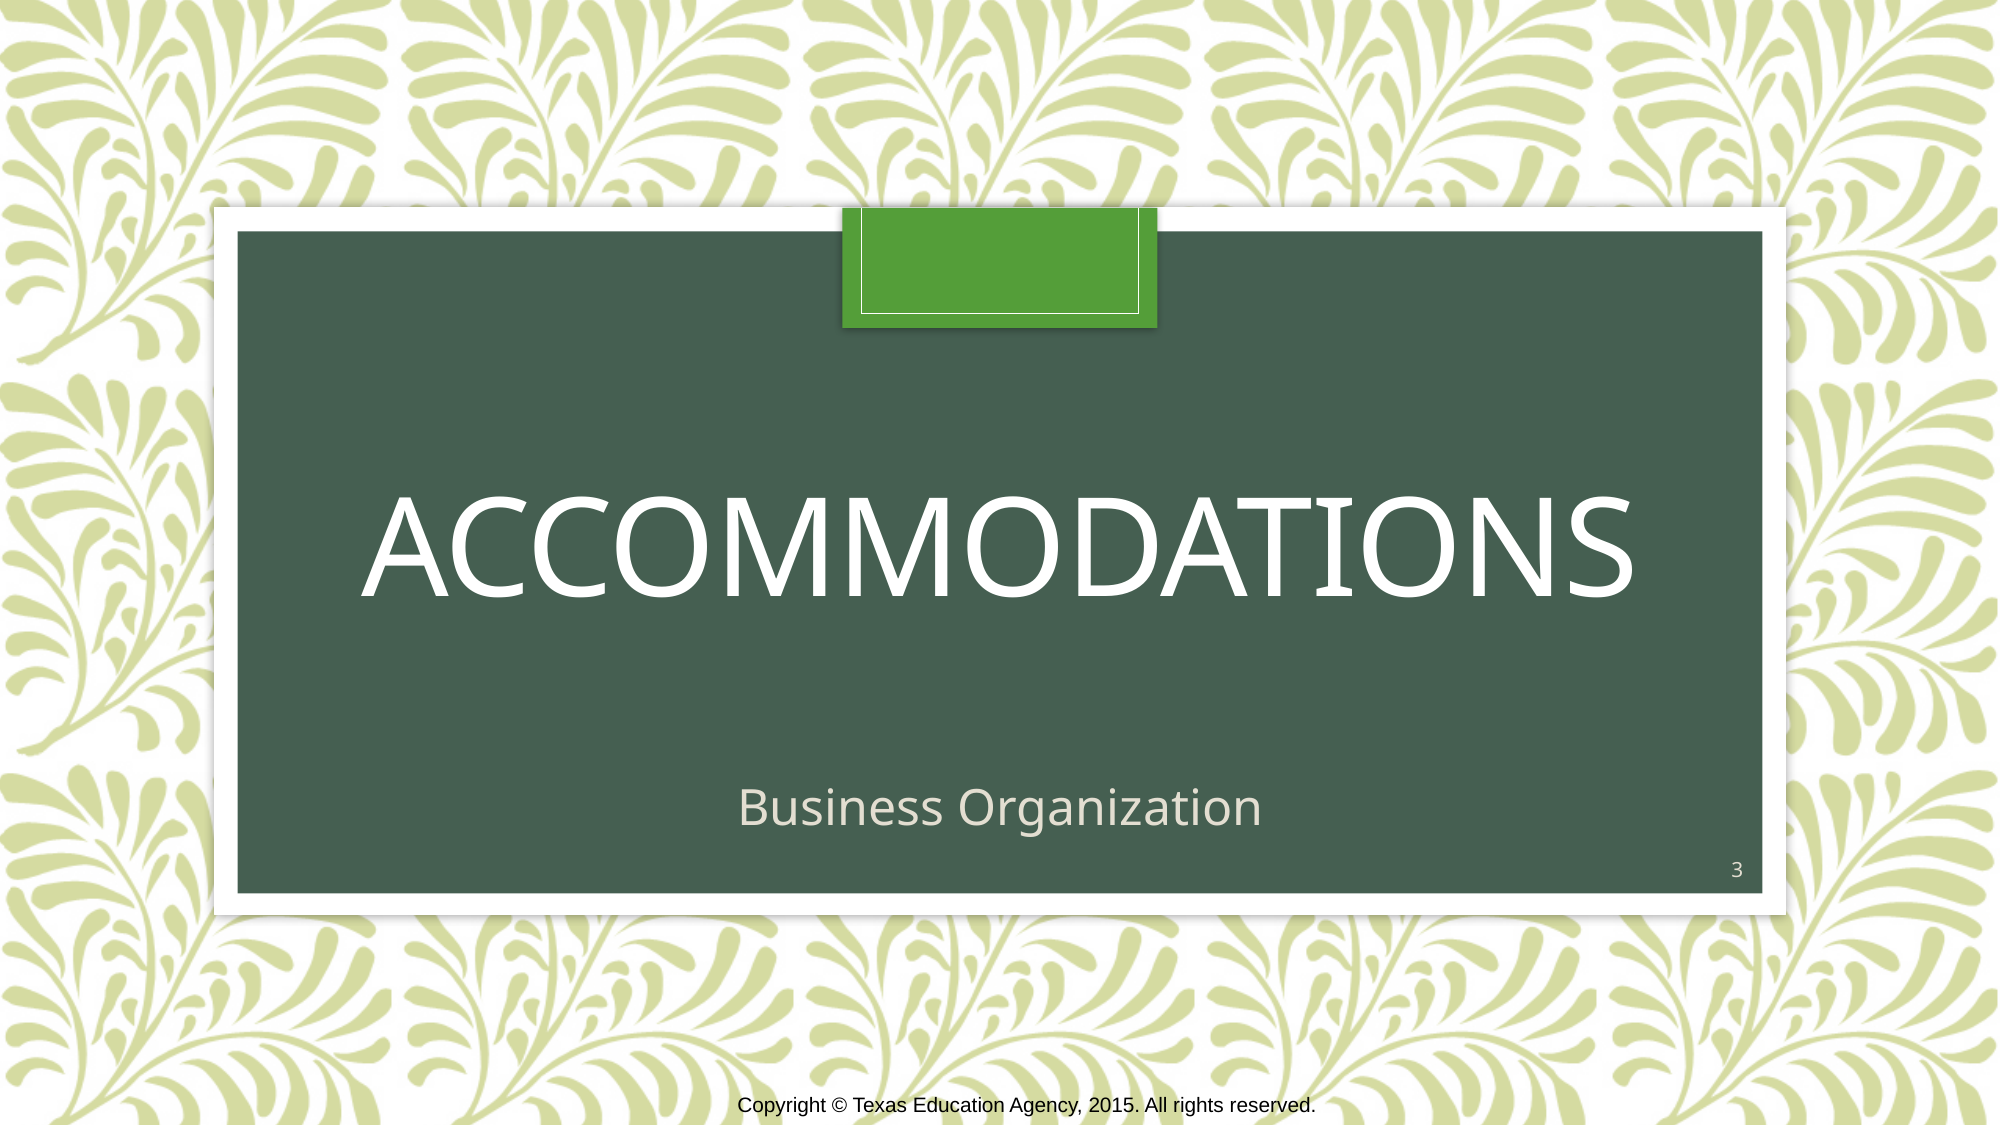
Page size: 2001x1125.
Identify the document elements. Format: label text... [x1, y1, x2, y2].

list Business Organization [256, 768, 1745, 844]
title Accommodations [256, 343, 1745, 768]
text_box Copyright © Texas Education Agency, 2015. All rights reserved. [651, 1084, 1402, 1125]
slide_number 3 [1411, 855, 1758, 893]
